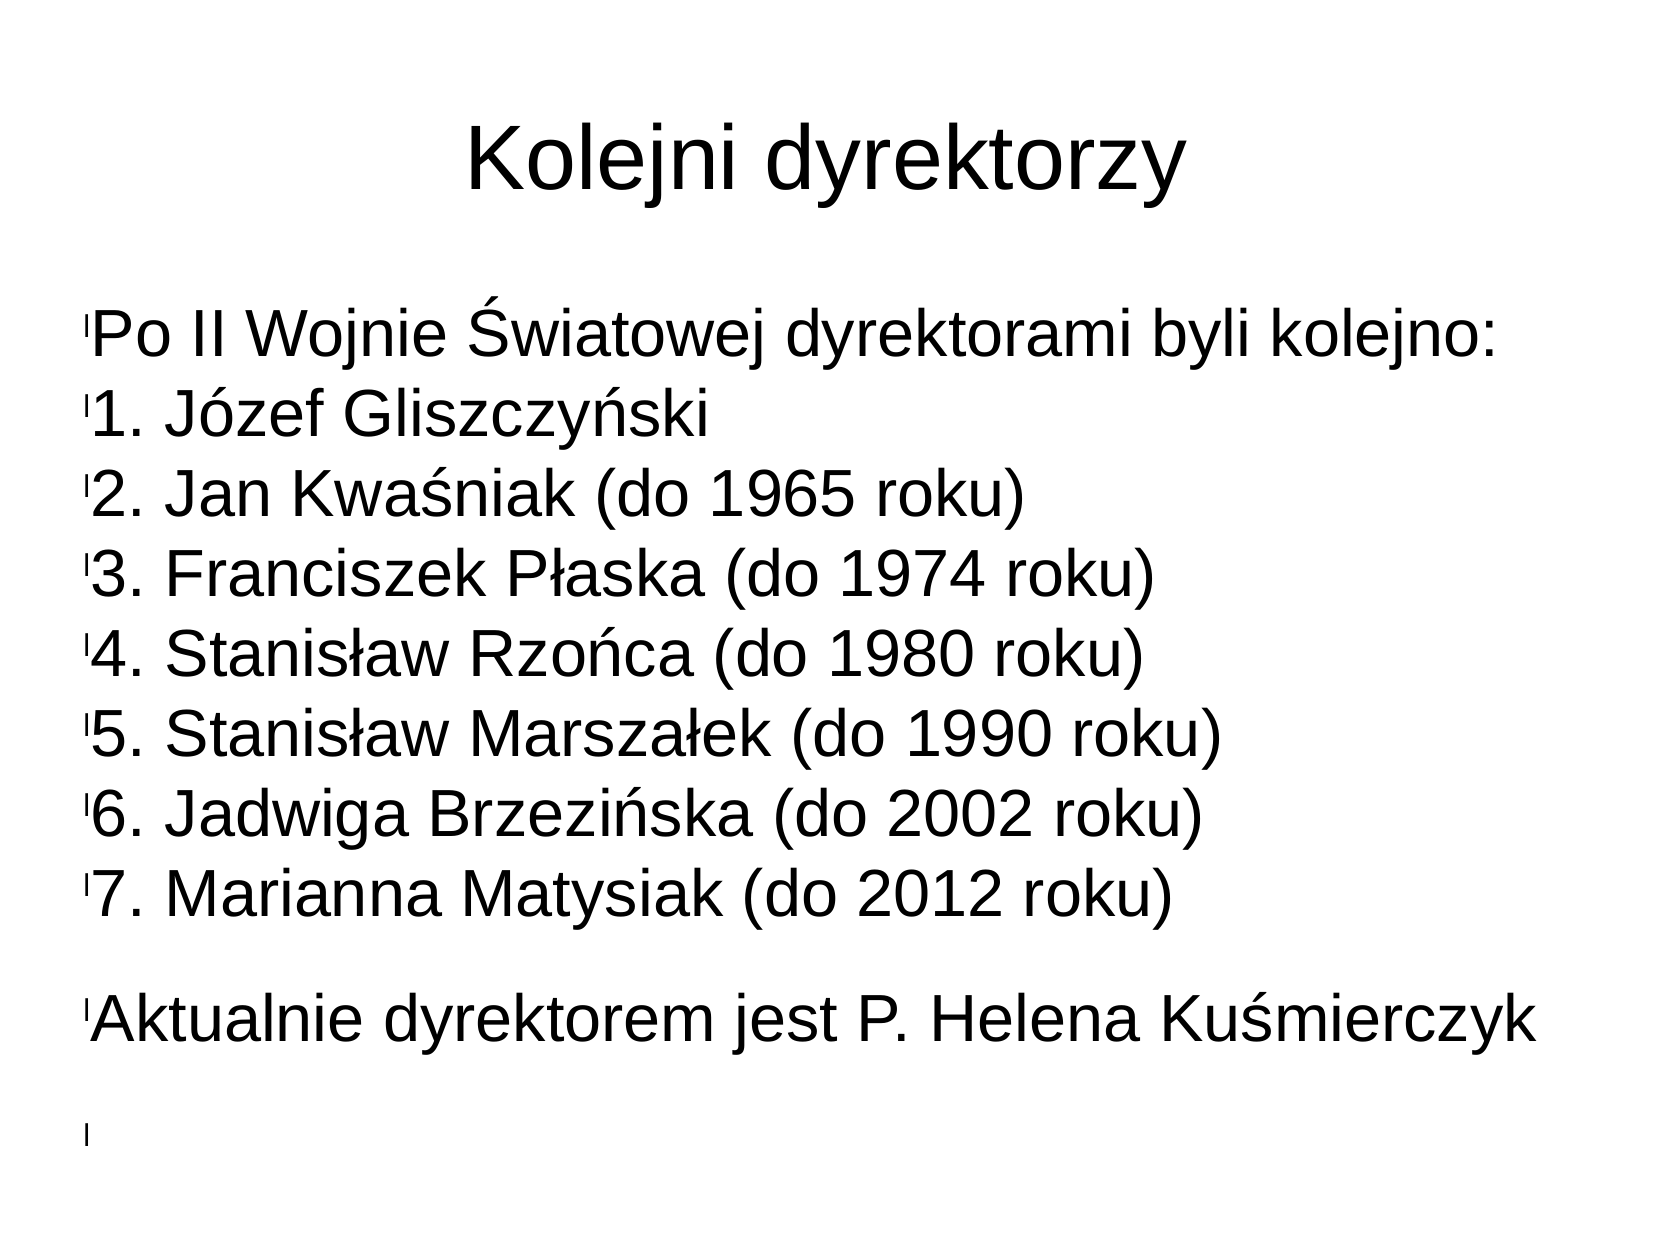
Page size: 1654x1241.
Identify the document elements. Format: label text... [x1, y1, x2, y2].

text_box Po II Wojnie Światowej dyrektorami byli kolejno: 1. Józef Gliszczyński 2. Jan Kwaśniak (do 1965 roku) 3. Franciszek Płaska (do 1974 roku) 4. Stanisław Rzońca (do 1980 roku) 5. Stanisław Marszałek (do 1990 roku) 6. Jadwiga Brzezińska (do 2002 roku) 7. Marianna Matysiak (do 2012 roku) Aktualnie dyrektorem jest P. Helena Kuśmierczyk [82, 290, 1571, 1010]
text_box Kolejni dyrektorzy [82, 49, 1571, 257]
